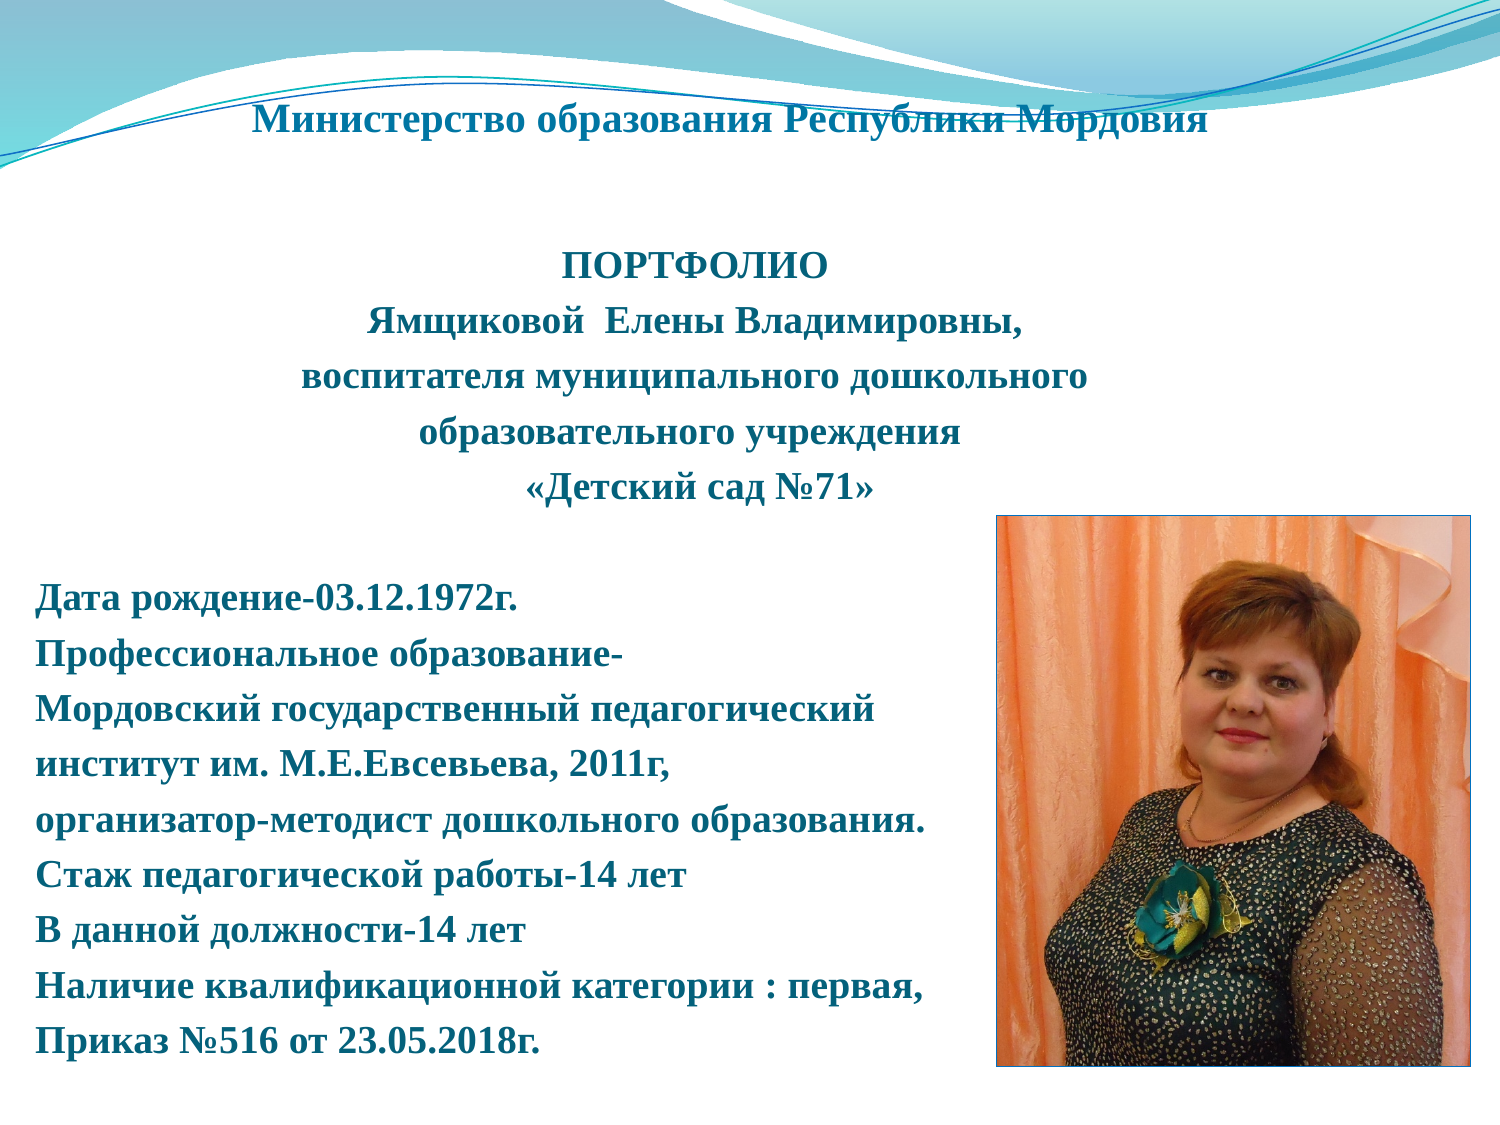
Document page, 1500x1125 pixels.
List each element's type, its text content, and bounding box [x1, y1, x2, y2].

title Министерство образования Республики Мордовия [87, 58, 1376, 141]
subtitle ПОРТФОЛИО Ямщиковой Елены Владимировны, воспитателя муниципального дошкольного образовательного учреждения «Детский сад №71» Дата рождение-03.12.1972г. Профессиональное образование- Мордовский государственный педагогический институт им. М.Е.Евсевьева, 2011г, организатор-методист дошкольного образования. Стаж педагогической работы-14 лет В данной должности-14 лет Наличие квалификационной категории : первая, Приказ №516 от 23.05.2018г. [35, 175, 1376, 1079]
picture [995, 515, 1471, 1067]
